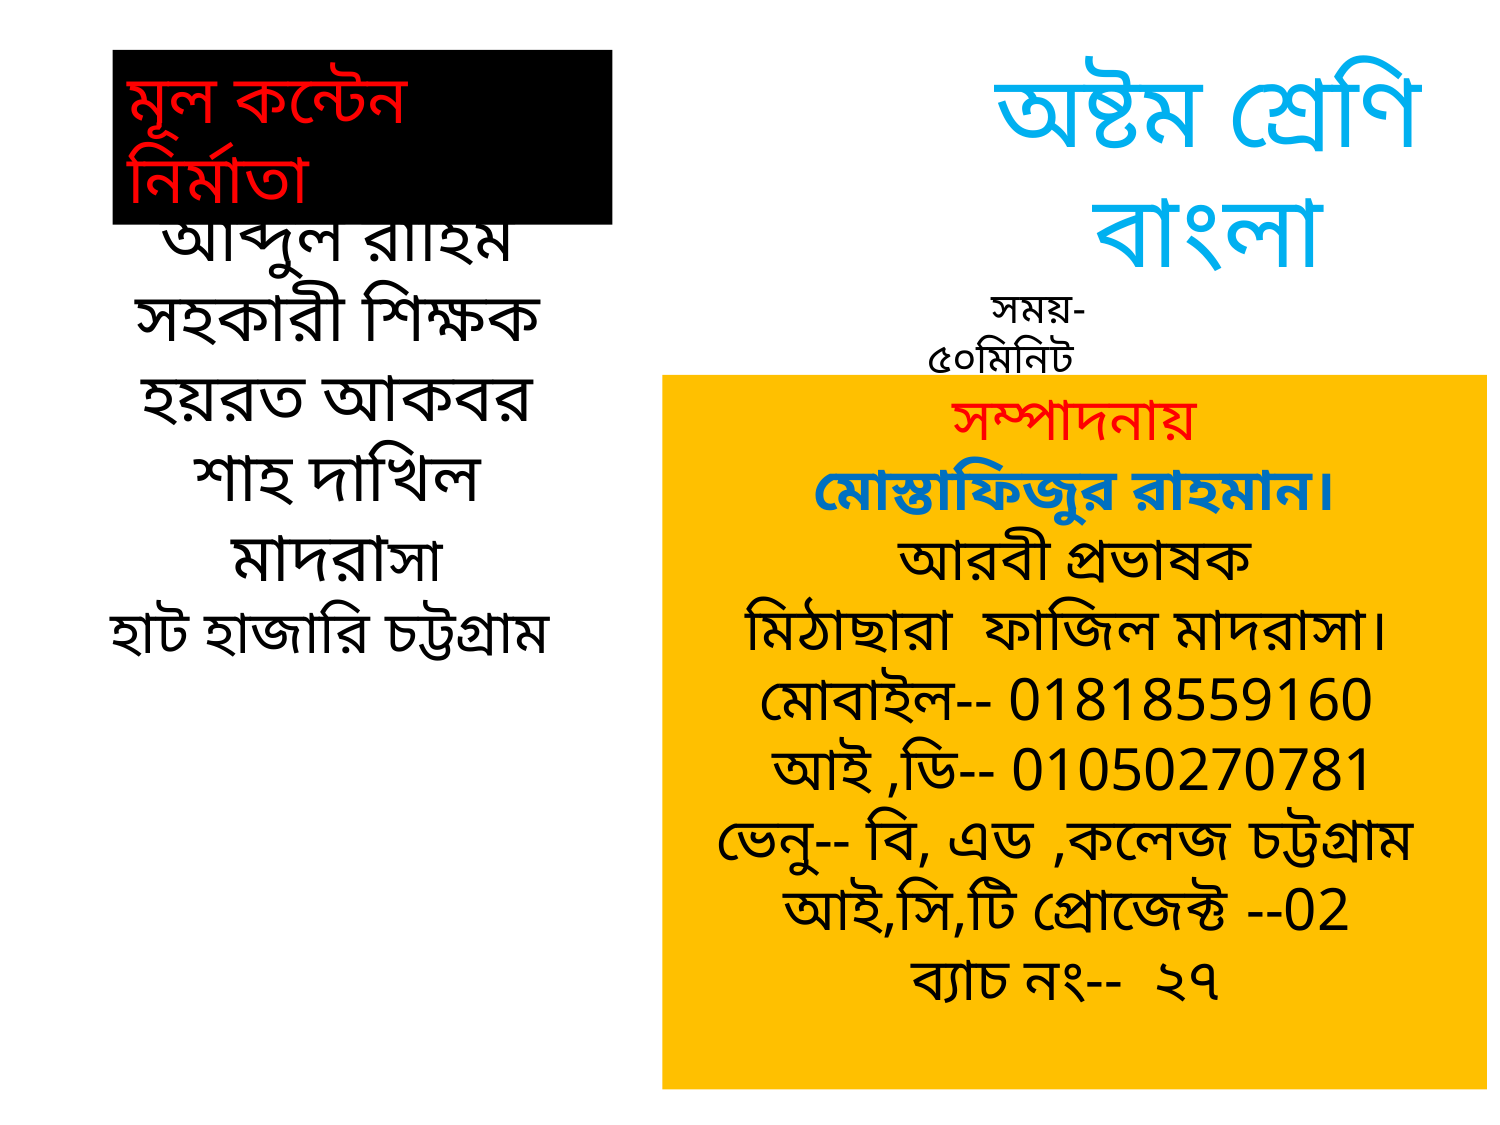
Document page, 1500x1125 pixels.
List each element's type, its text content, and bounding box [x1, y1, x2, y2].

text_box সময়-৫০মিনিট [912, 274, 1213, 390]
text_box আব্দুল রাহিম সহকারী শিক্ষক হয়রত আকবর শাহ দাখিল মাদরাসা হাট হাজারি চট্টগ্রাম [87, 187, 588, 672]
text_box অষ্টম শ্রেণি বাংলা [974, 40, 1442, 296]
text_box সম্পাদনায় মোস্তাফিজুর রাহমান। আরবী প্রভাষক মিঠাছারা ফাজিল মাদরাসা। মোবাইল-- 01818559160 আই ,ডি-- 01050270781 ভেনু-- বি, এড ,কলেজ চট্টগ্রাম আই,সি,টি প্রোজেক্ট --02 ব্যাচ নং-- ২৭ [662, 374, 1487, 1090]
text_box মূল কন্টেন নির্মাতা [112, 49, 613, 225]
